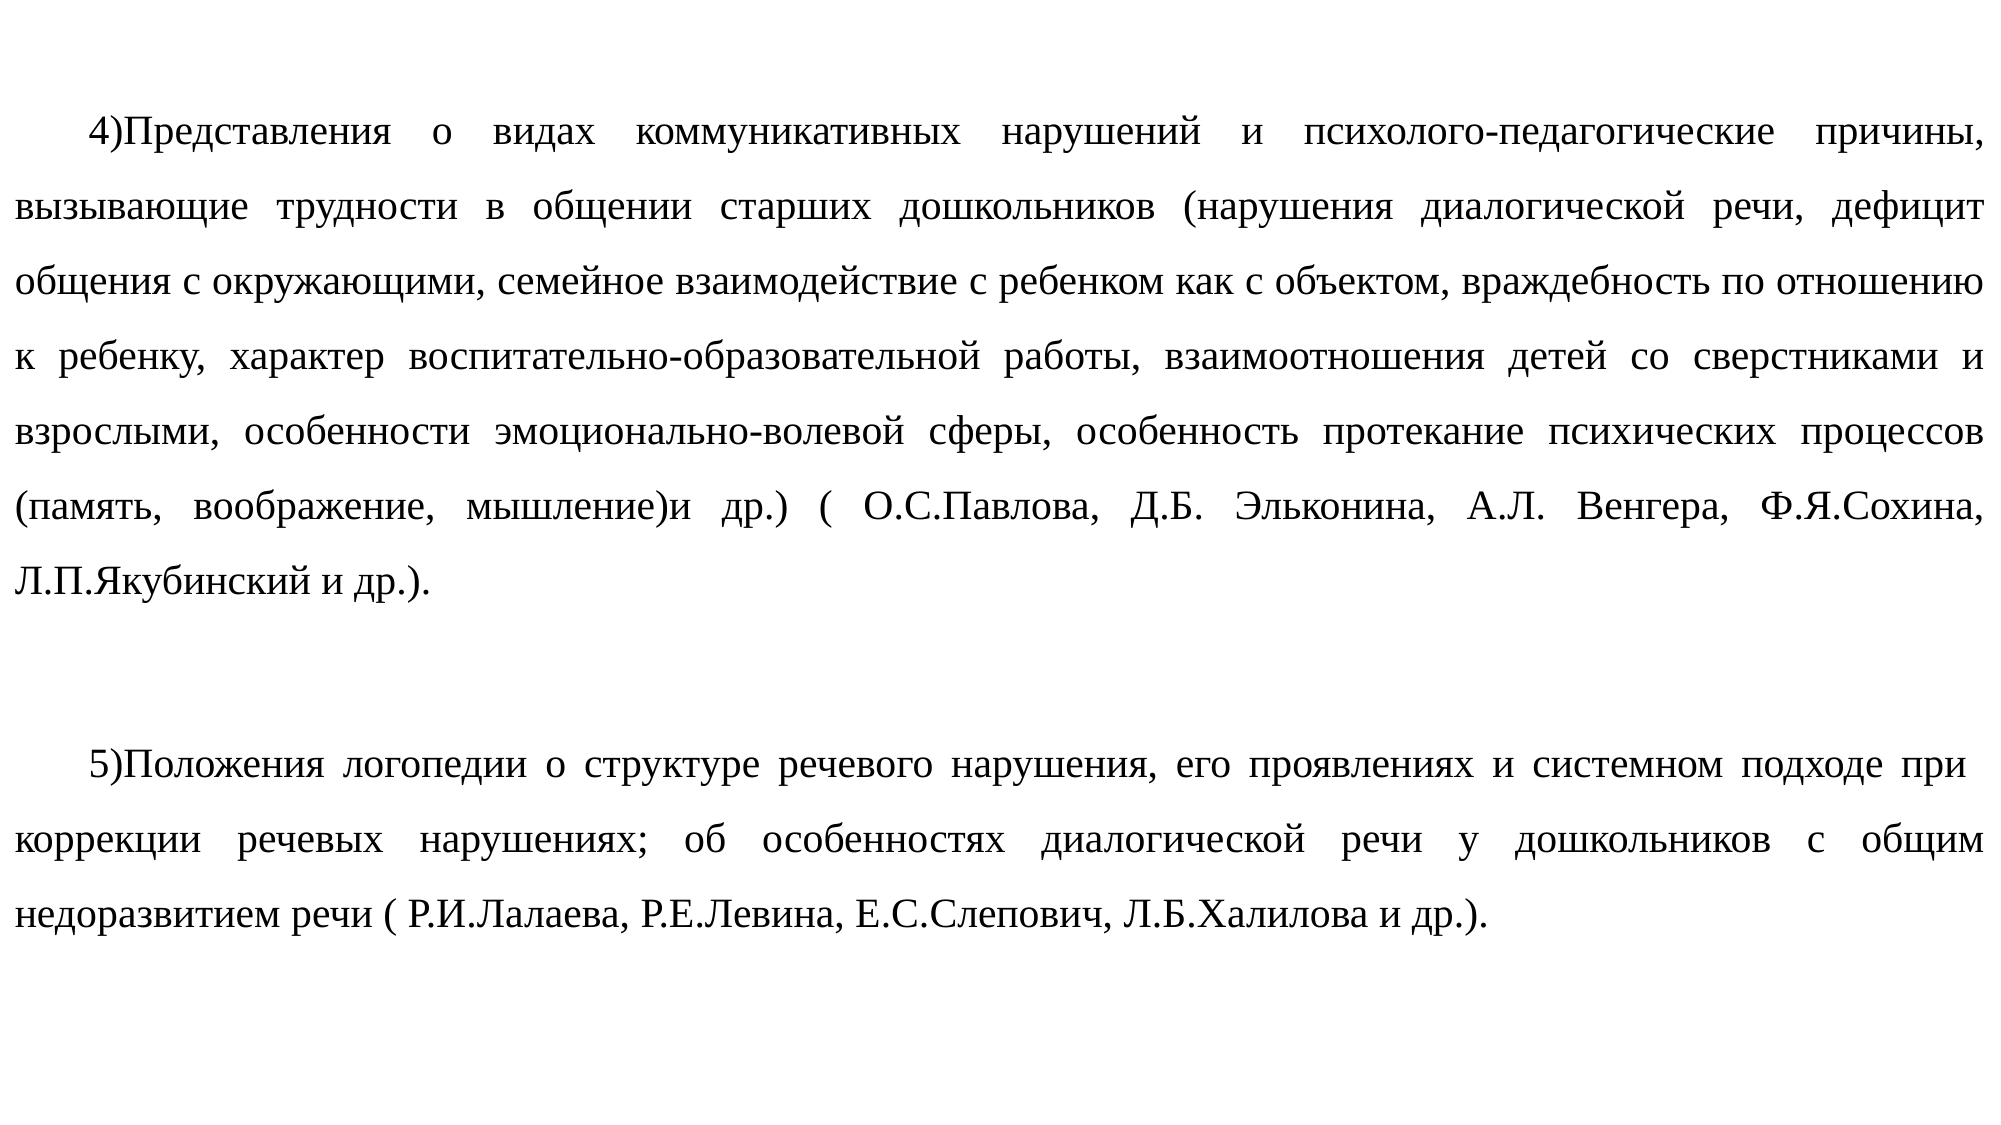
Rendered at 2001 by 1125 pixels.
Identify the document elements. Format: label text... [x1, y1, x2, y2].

text_box 4)Представления о видах коммуникативных нарушений и психолого-педагогические причины, вызывающие трудности в общении старших дошкольников (нарушения диалогической речи, дефицит общения с окружающими, семейное взаимодействие с ребенком как с объектом, враждебность по отношению к ребенку, характер воспитательно-образовательной работы, взаимоотношения детей со сверстниками и взрослыми, особенности эмоционально-волевой сферы, особенность протекание психических процессов (память, воображение, мышление)и др.) ( О.С.Павлова, Д.Б. Эльконина, А.Л. Венгера, Ф.Я.Сохина, Л.П.Якубинский и др.). 5)Положения логопедии о структуре речевого нарушения, его проявлениях и системном подходе при коррекции речевых нарушениях; об особенностях диалогической речи у дошкольников с общим недоразвитием речи ( Р.И.Лалаева, Р.Е.Левина, Е.С.Слепович, Л.Б.Халилова и др.). [0, 0, 2000, 944]
